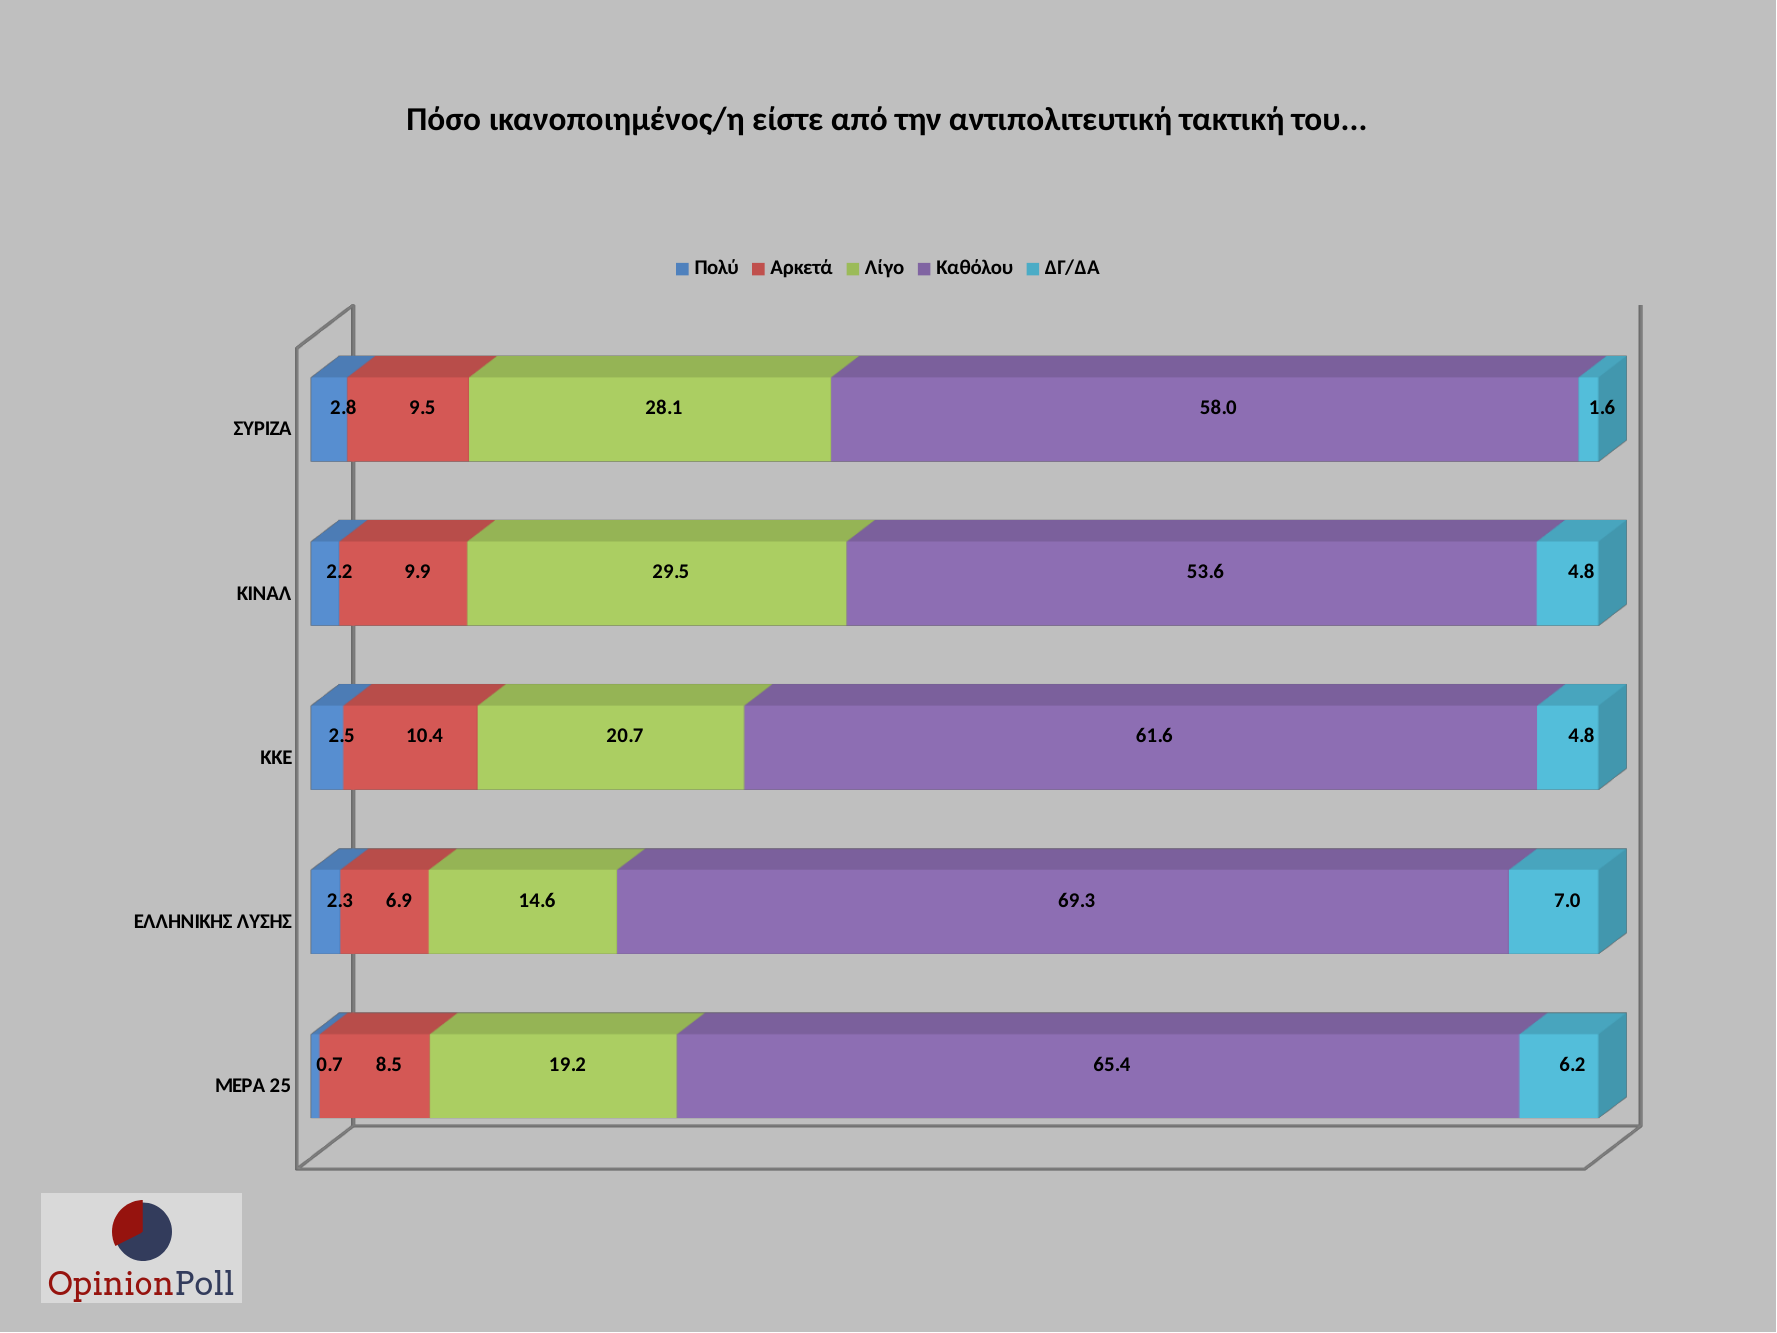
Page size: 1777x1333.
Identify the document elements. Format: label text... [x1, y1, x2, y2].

picture [41, 1192, 242, 1303]
title Πόσο ικανοποιημένος/η είστε από την αντιπολιτευτική τακτική του... [122, 70, 1654, 164]
chart [88, 241, 1688, 1191]
